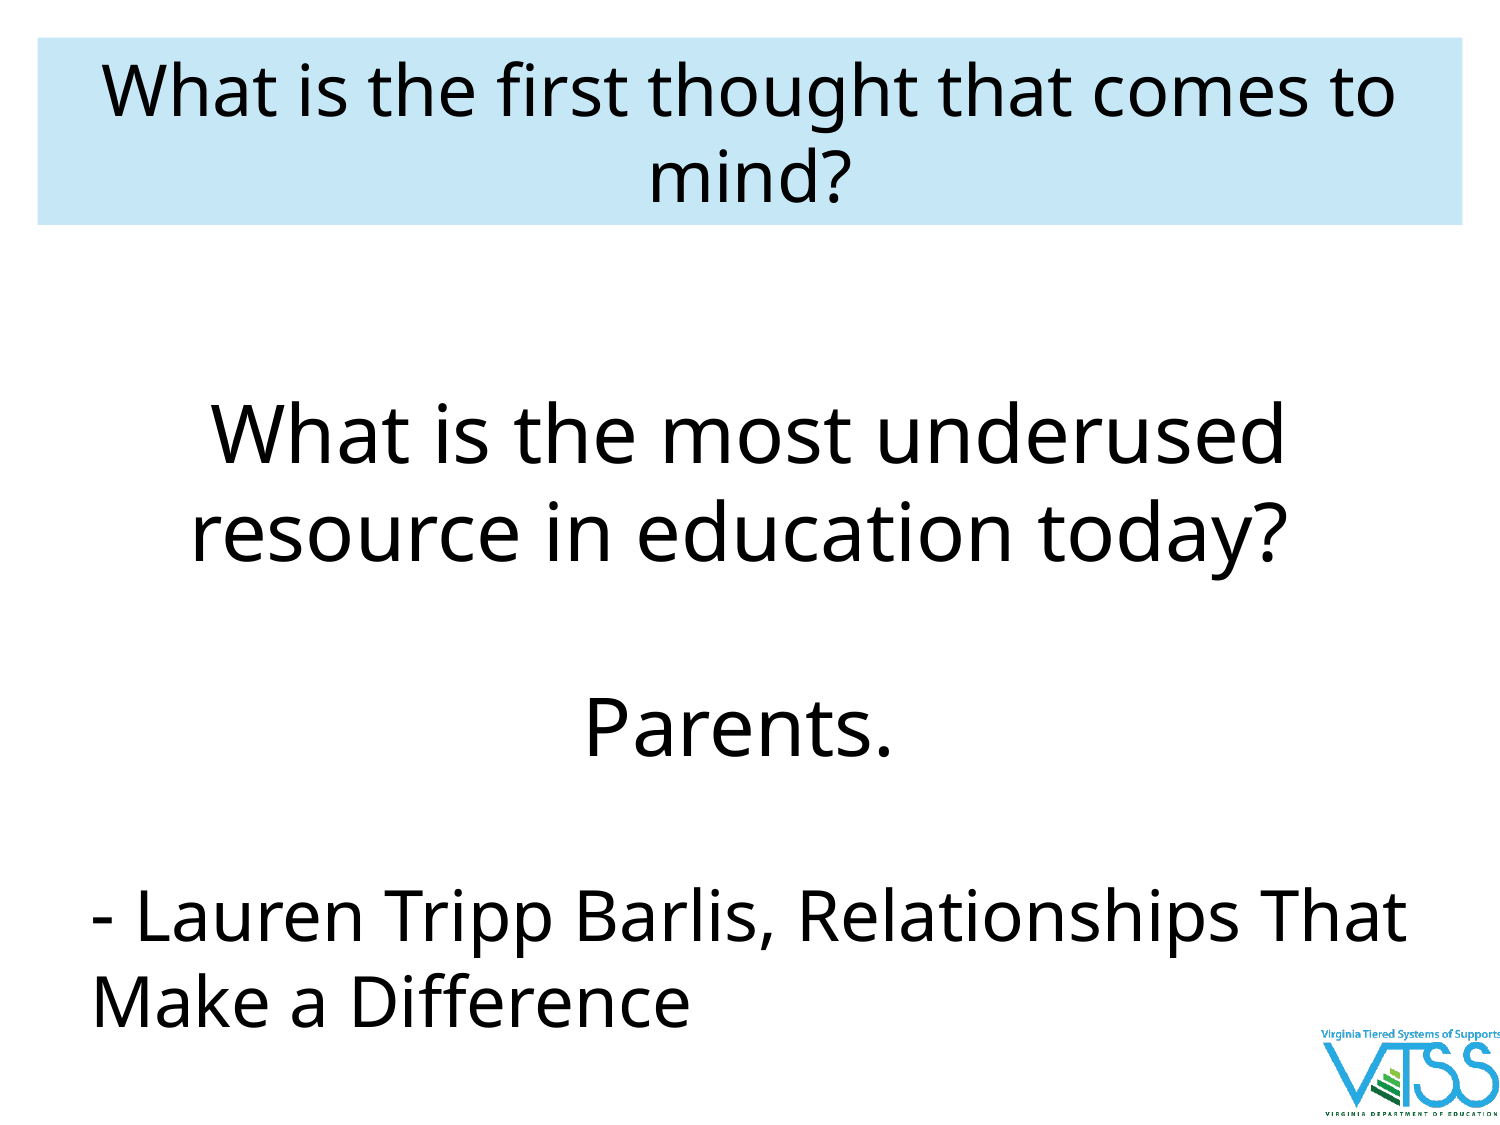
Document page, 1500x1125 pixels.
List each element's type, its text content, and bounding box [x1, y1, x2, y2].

picture [1425, 1029, 1500, 1116]
title What is the first thought that comes to mind? [37, 37, 1463, 225]
list What is the most underused resource in education today? Parents. - Lauren Tripp Barlis, Relationships That Make a Difference [75, 375, 1425, 1125]
